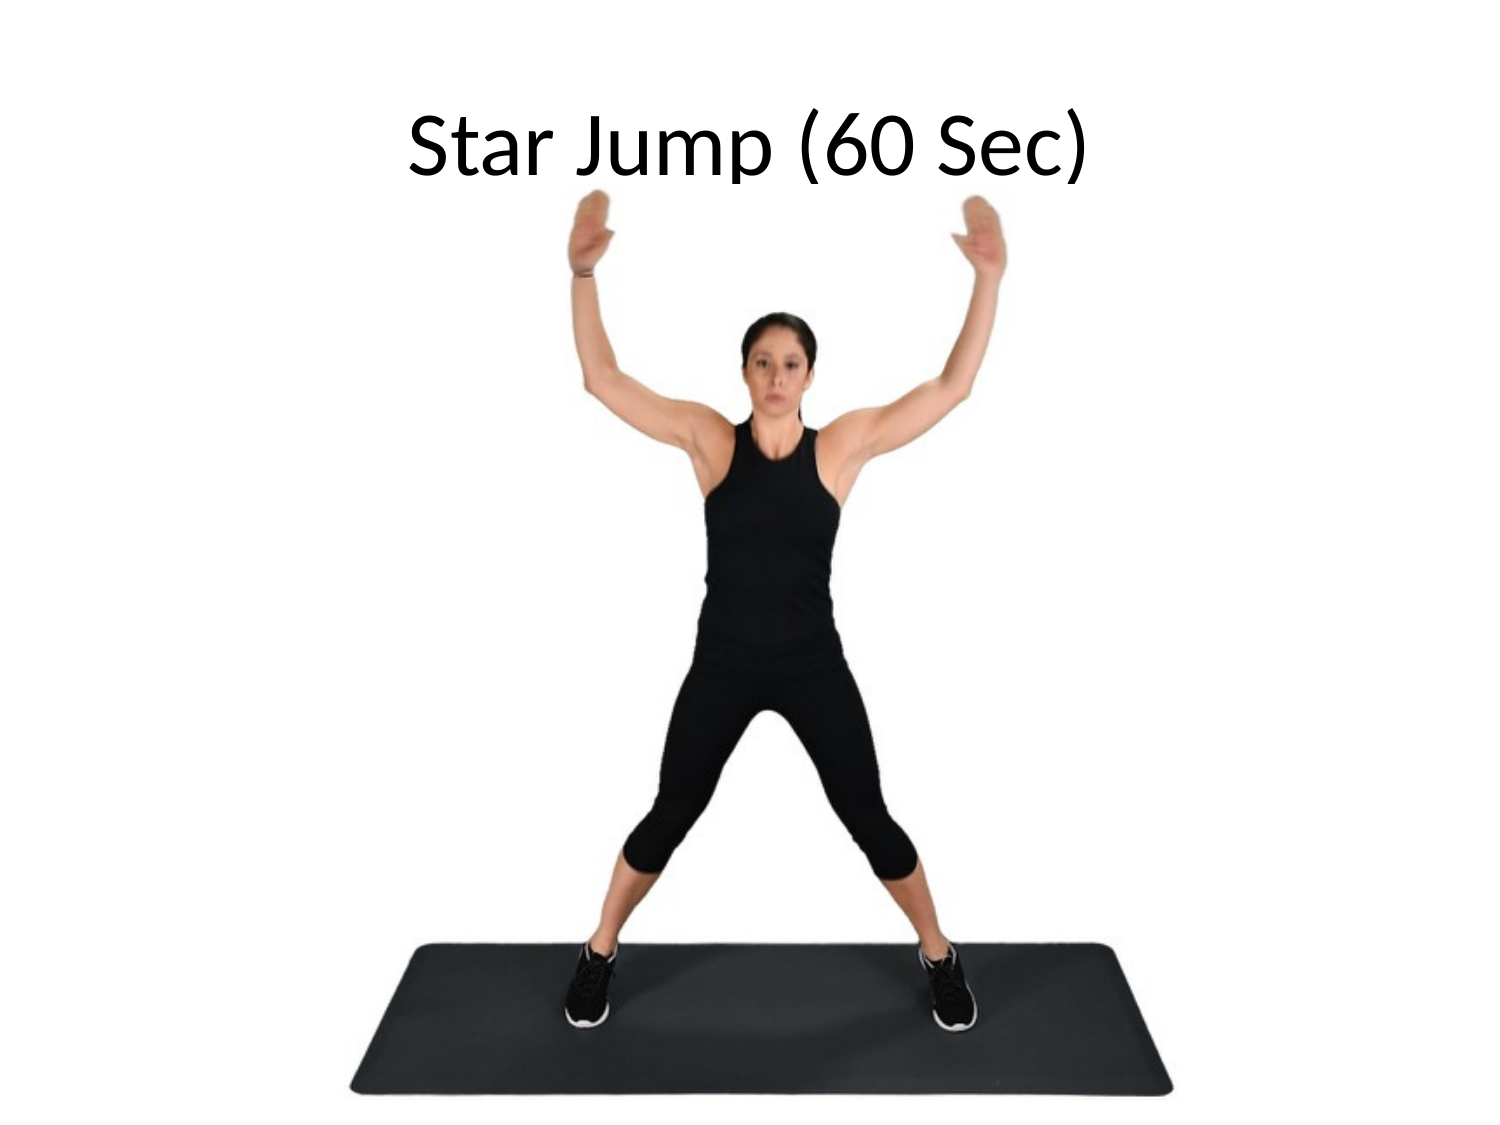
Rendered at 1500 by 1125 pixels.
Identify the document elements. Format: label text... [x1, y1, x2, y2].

picture [241, 184, 1294, 1123]
title Star Jump (60 Sec) [75, 45, 1425, 233]
